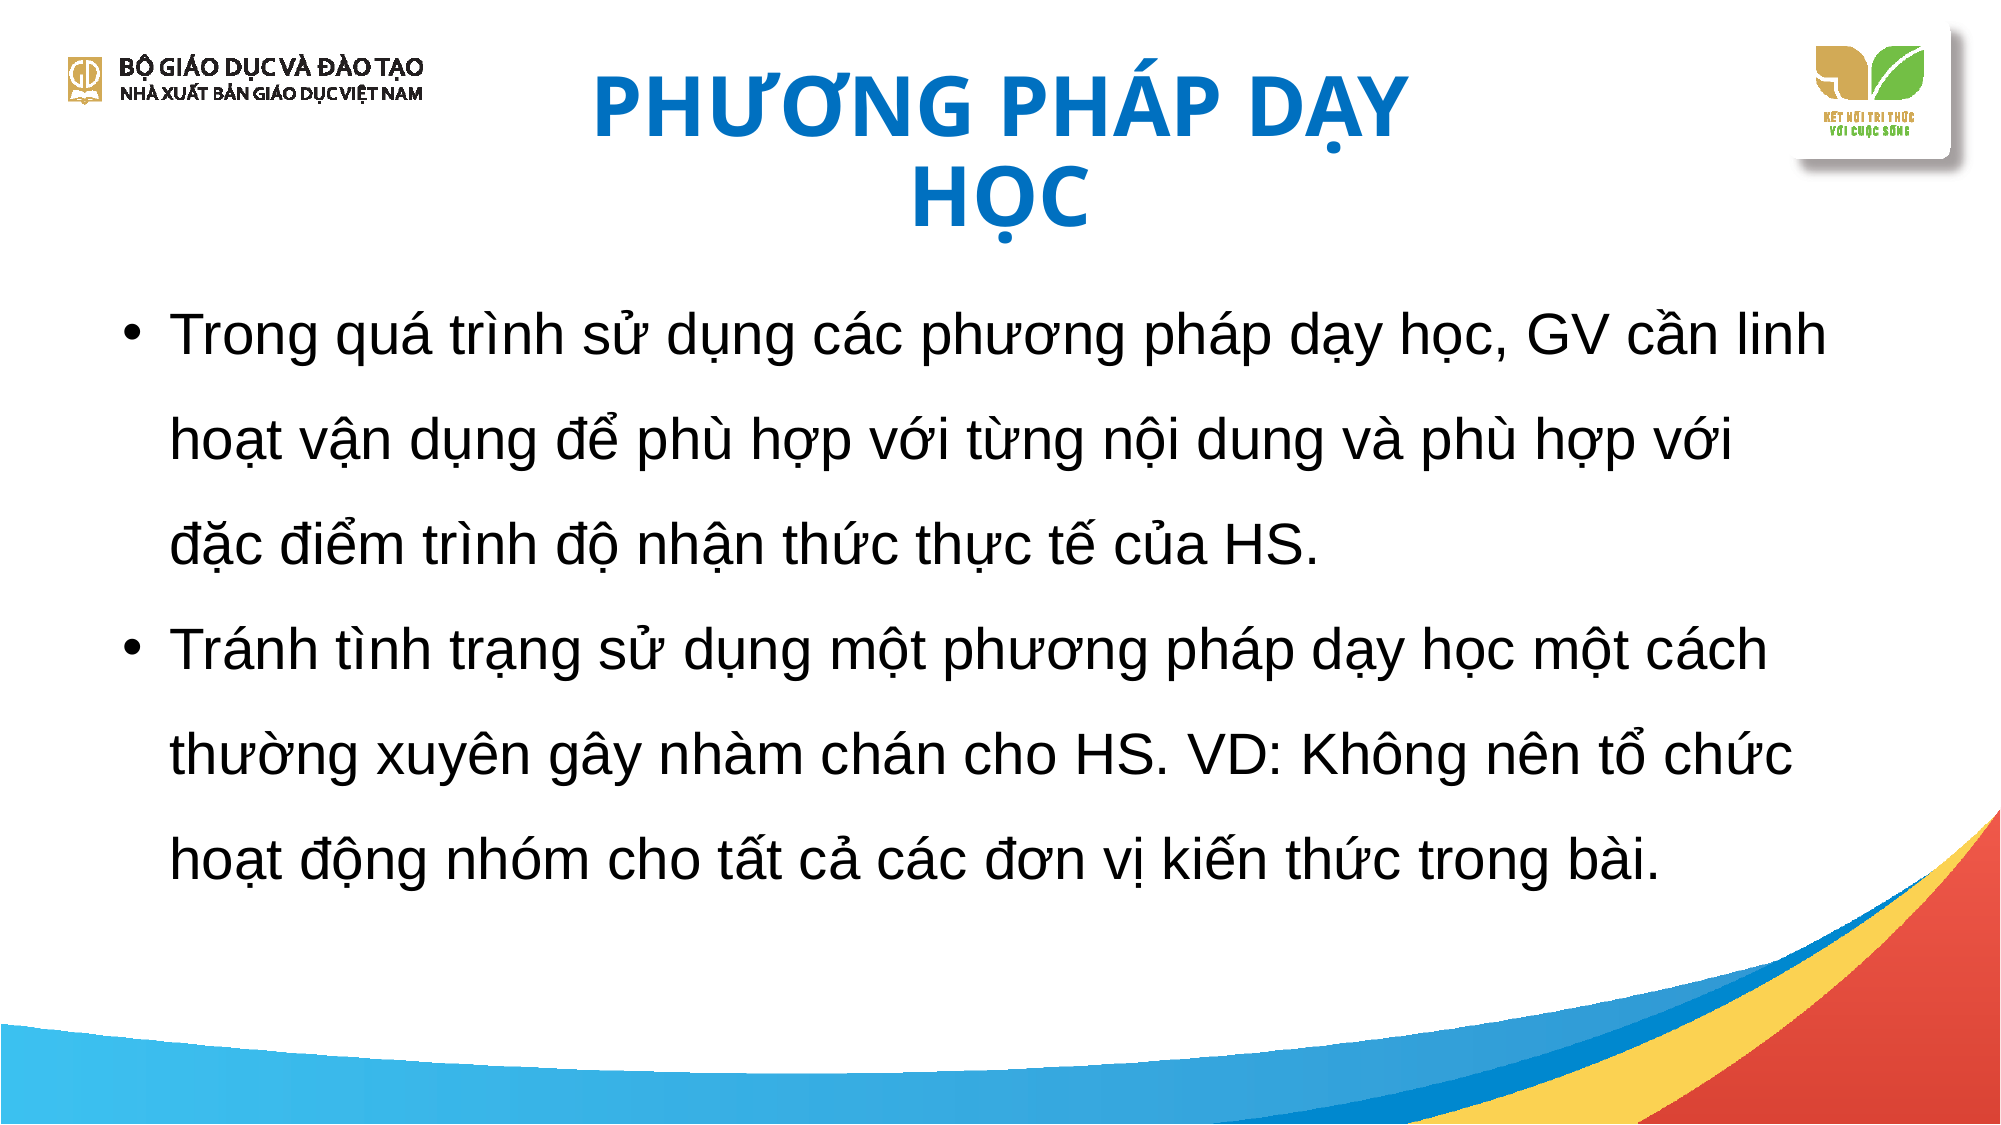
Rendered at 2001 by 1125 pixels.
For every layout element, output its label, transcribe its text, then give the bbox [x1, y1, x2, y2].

text_box Trong quá trình sử dụng các phương pháp dạy học, GV cần linh hoạt vận dụng để phù hợp với từng nội dung và phù hợp với đặc điểm trình độ nhận thức thực tế của HS. Tránh tình trạng sử dụng một phương pháp dạy học một cách thường xuyên gây nhàm chán cho HS. VD: Không nên tổ chức hoạt động nhóm cho tất cả các đơn vị kiến thức trong bài. [107, 253, 1856, 899]
picture [0, 0, 2001, 1125]
text_box PHƯƠNG PHÁP DẠY HỌC [476, 97, 1524, 212]
